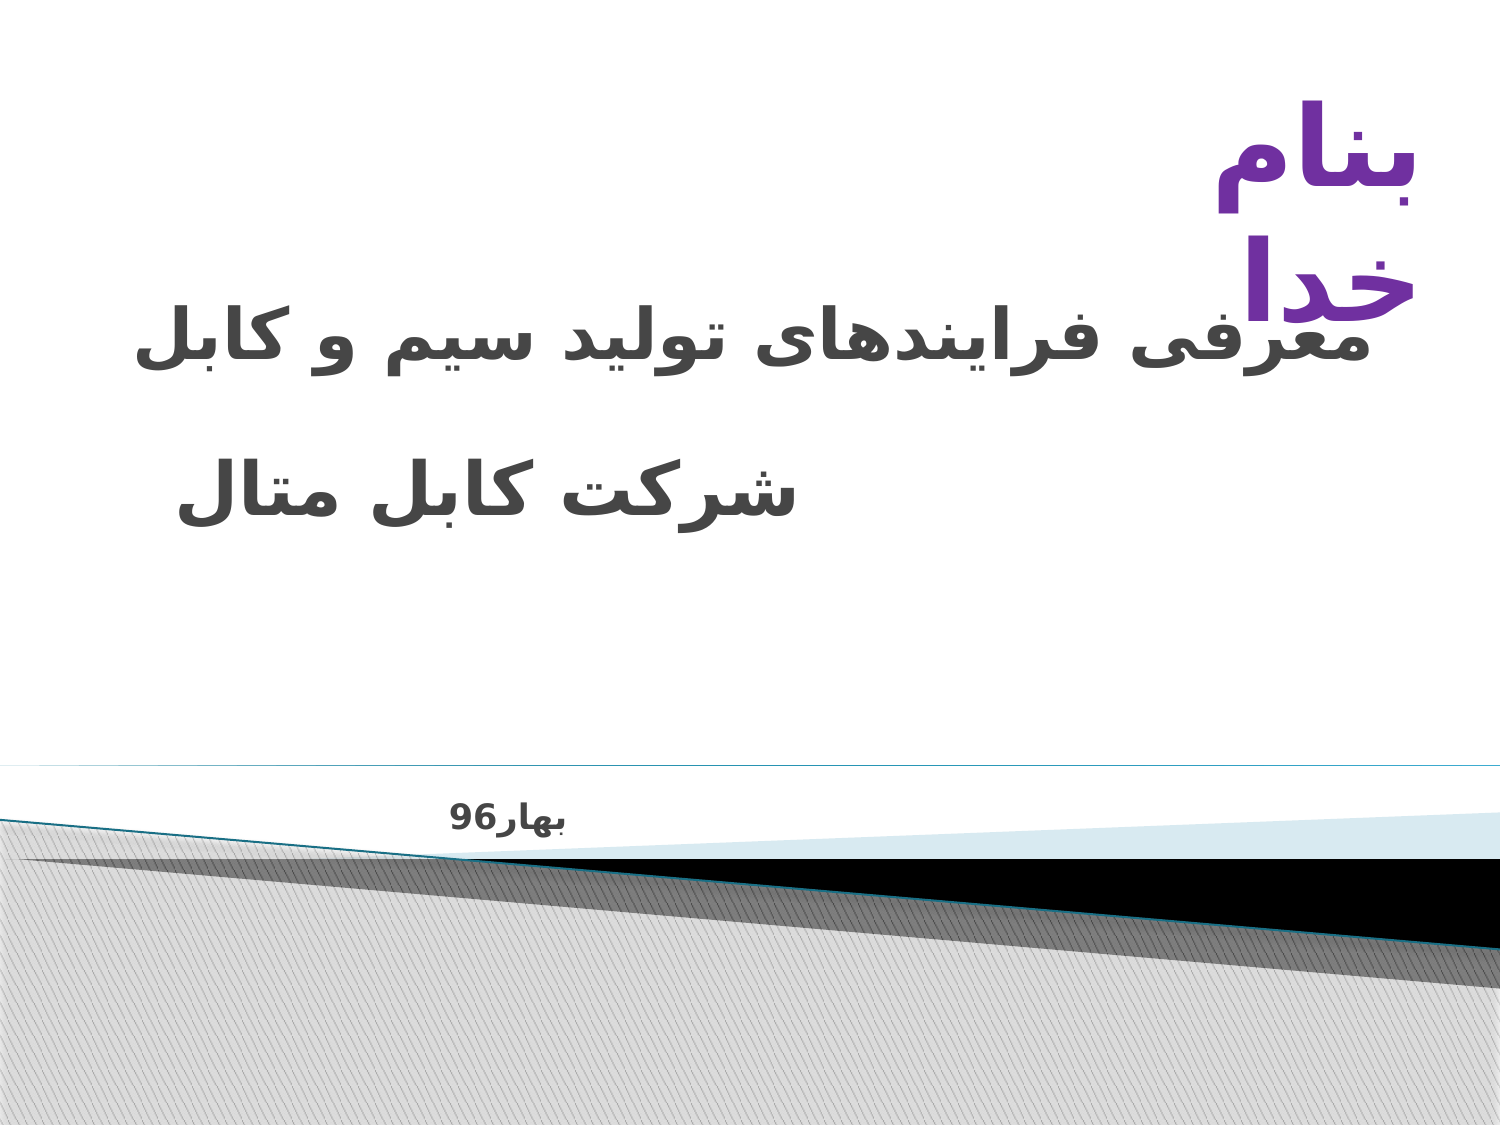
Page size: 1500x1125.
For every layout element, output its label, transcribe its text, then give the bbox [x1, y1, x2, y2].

subtitle بهار96 [433, 786, 587, 846]
text_box شرکت کابل متال [159, 404, 818, 538]
picture [5, 859, 1500, 989]
text_box بنام خدا [1001, 66, 1439, 352]
title معرفی فرایندهای تولید سیم و کابل [117, 260, 1436, 382]
